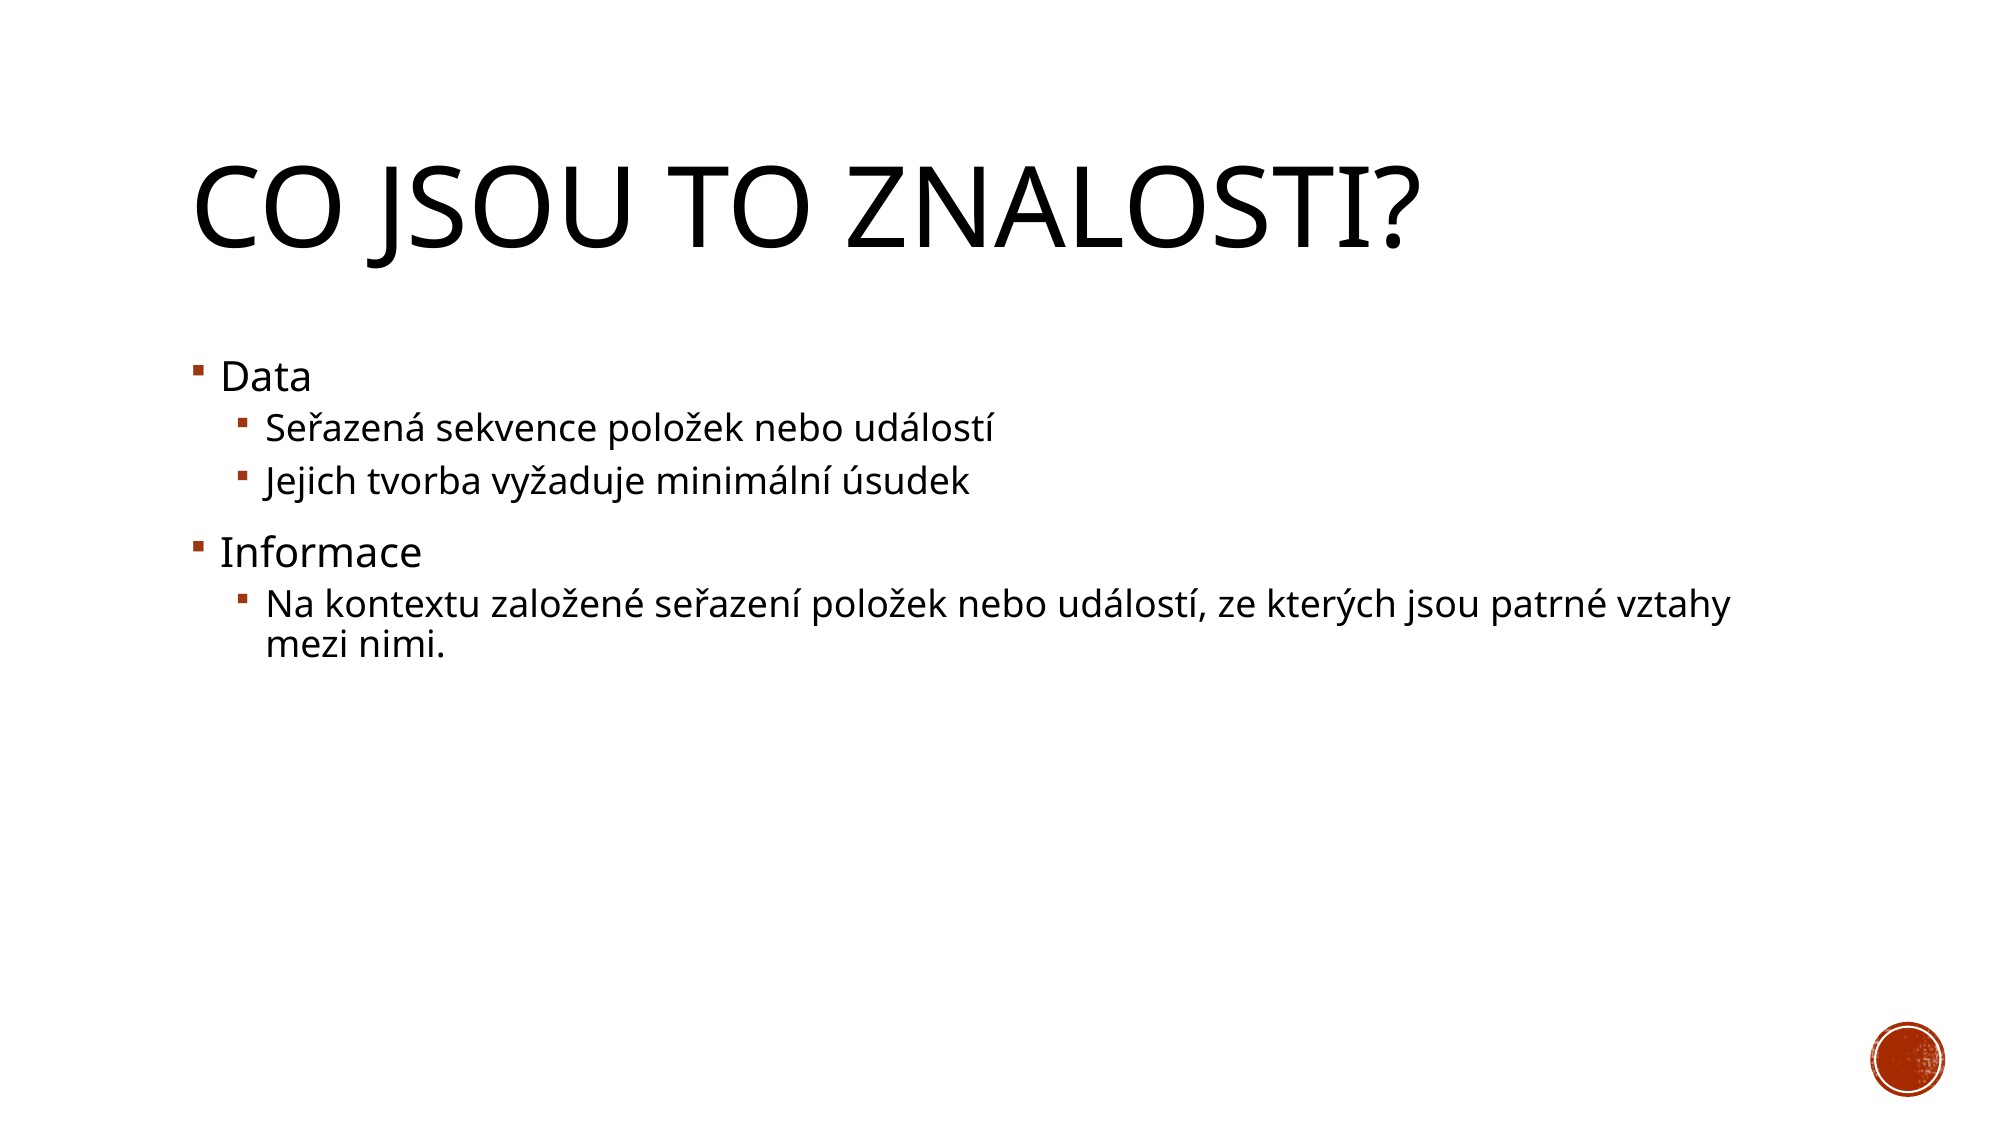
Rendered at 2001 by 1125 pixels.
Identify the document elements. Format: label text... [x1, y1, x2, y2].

list Data Seřazená sekvence položek nebo událostí Jejich tvorba vyžaduje minimální úsudek Informace Na kontextu založené seřazení položek nebo událostí, ze kterých jsou patrné vztahy mezi nimi. [175, 348, 1826, 1013]
title CO jsou to znalosti? [175, 79, 1826, 344]
